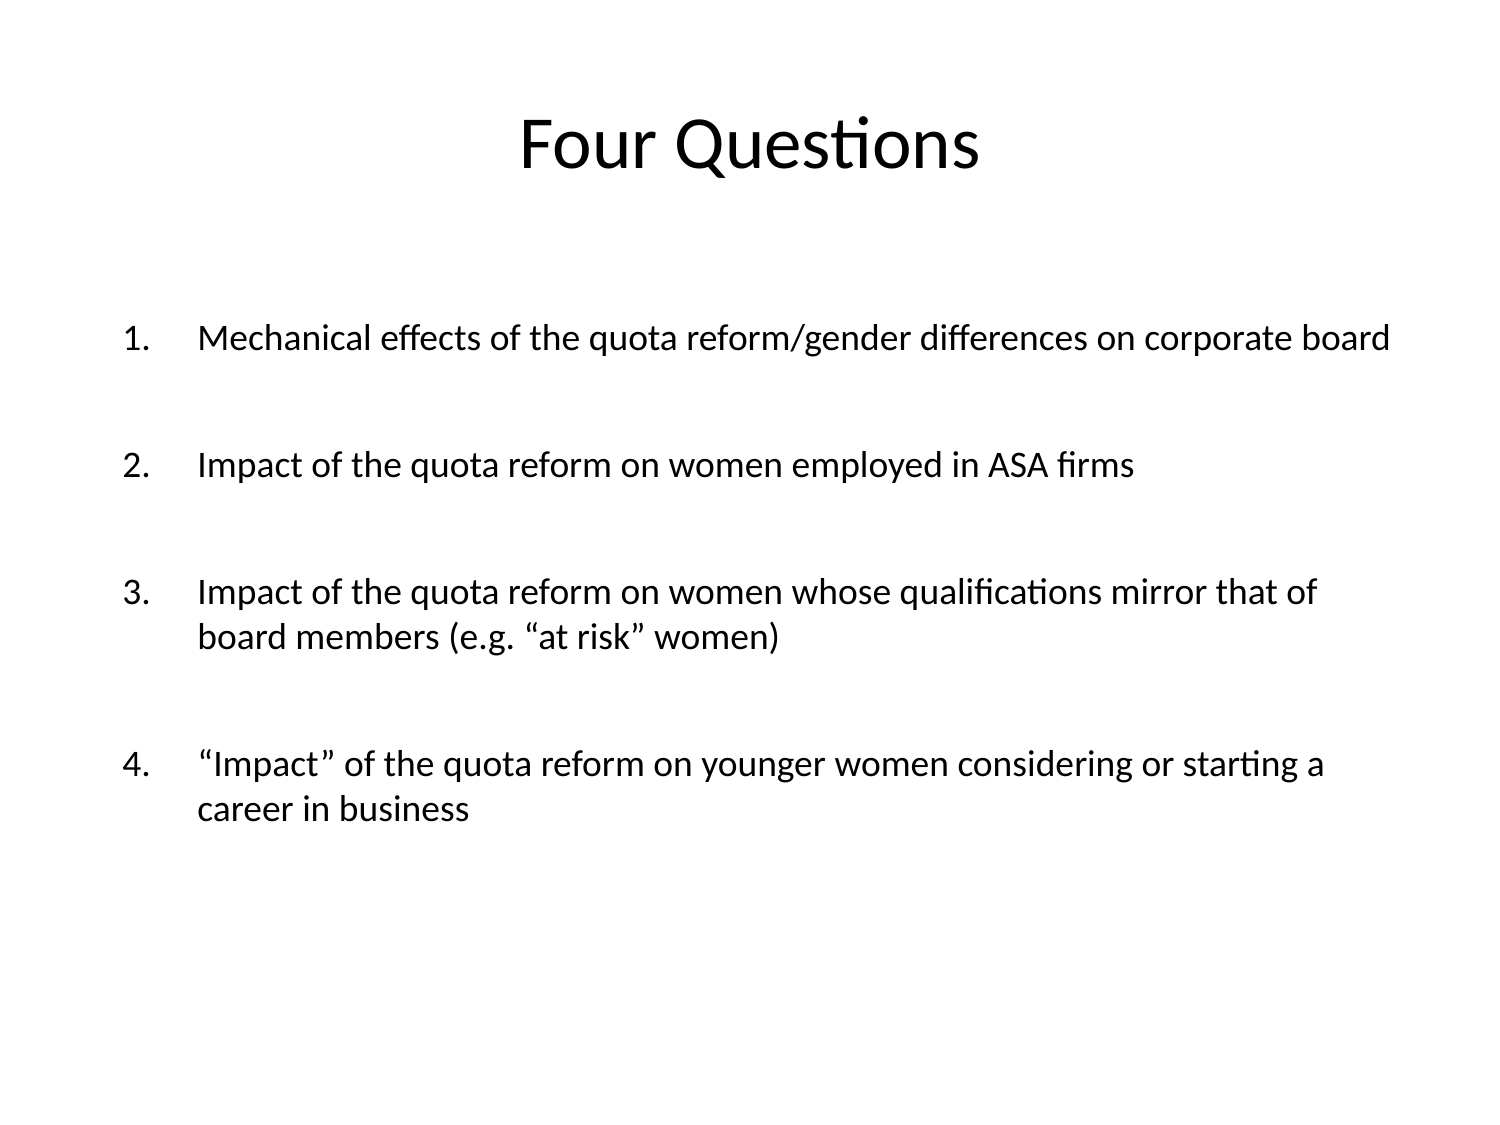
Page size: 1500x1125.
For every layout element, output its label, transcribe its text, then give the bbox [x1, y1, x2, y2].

title Four Questions [75, 45, 1425, 233]
list Mechanical effects of the quota reform/gender differences on corporate board Impact of the quota reform on women employed in ASA firms Impact of the quota reform on women whose qualifications mirror that of board members (e.g. “at risk” women) “Impact” of the quota reform on younger women considering or starting a career in business [62, 200, 1413, 975]
